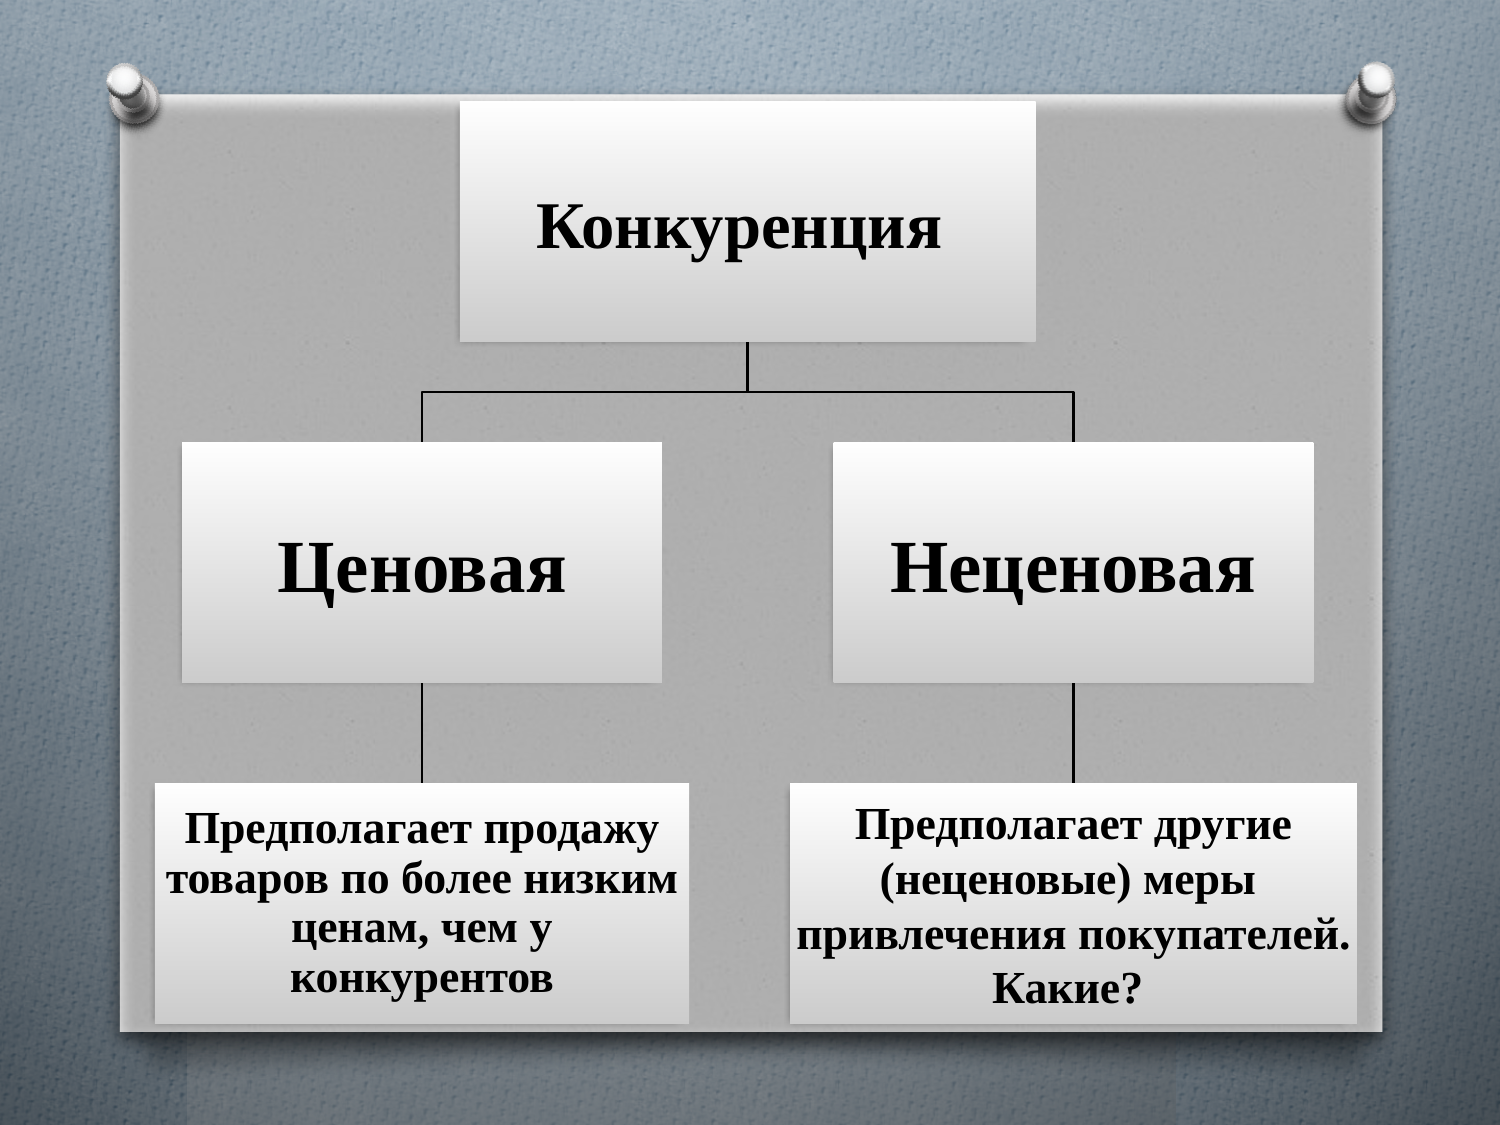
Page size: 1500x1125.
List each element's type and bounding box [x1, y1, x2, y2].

picture [75, 29, 198, 137]
list [123, 101, 1389, 1024]
picture [1317, 35, 1439, 141]
